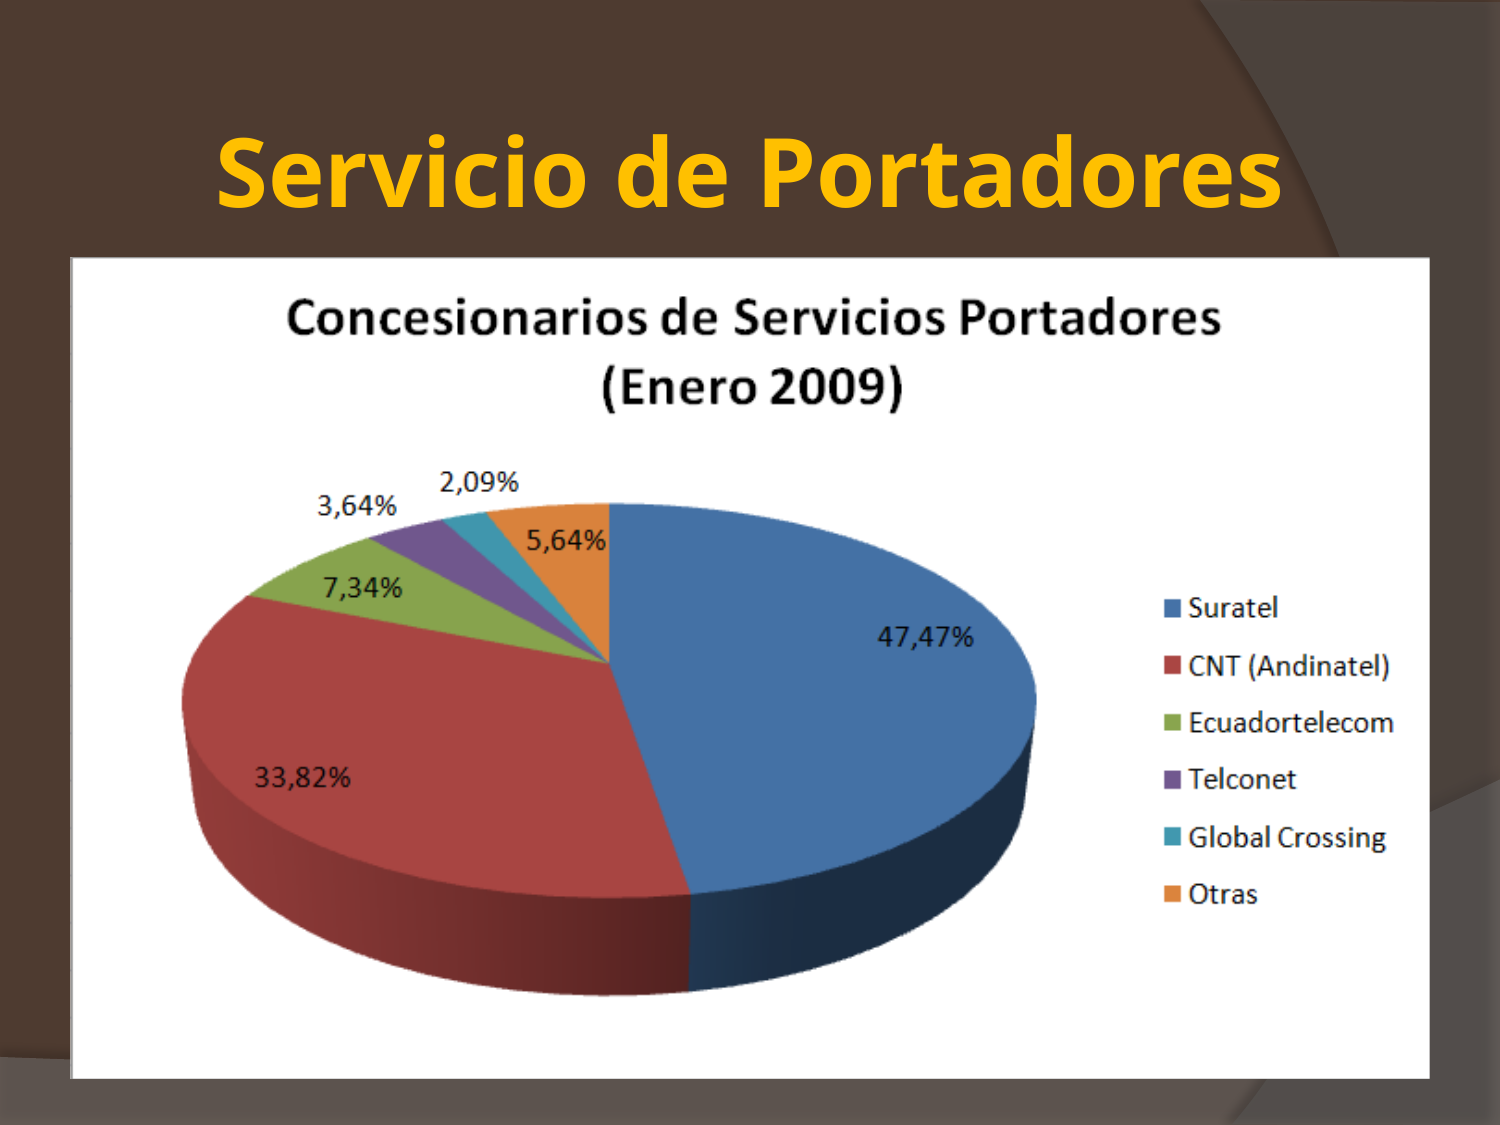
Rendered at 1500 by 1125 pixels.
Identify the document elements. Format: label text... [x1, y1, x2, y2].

title Servicio de Portadores [0, 44, 1500, 294]
picture [70, 257, 1430, 1079]
